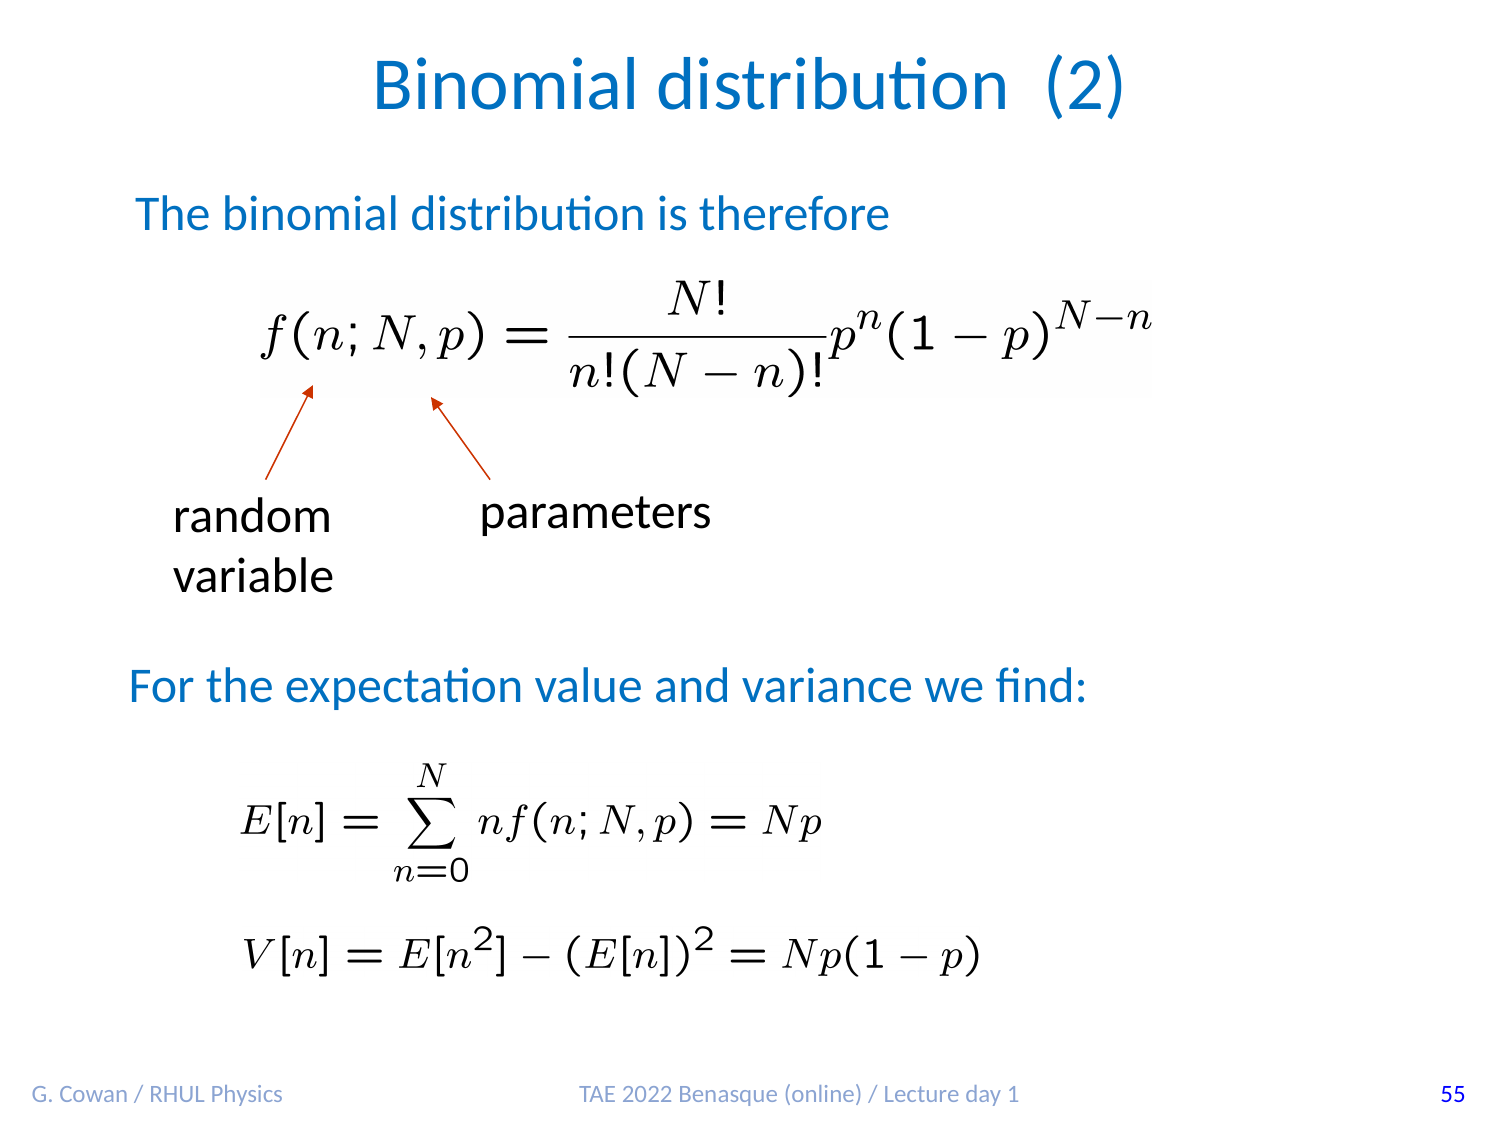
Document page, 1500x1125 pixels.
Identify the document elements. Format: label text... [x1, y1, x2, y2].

slide_number 55 [1262, 1062, 1481, 1123]
text_box The binomial distribution is therefore [120, 172, 906, 248]
text_box [432, 406, 485, 471]
footer TAE 2022 Benasque (online) / Lecture day 1 [338, 1062, 1262, 1123]
text_box Binomial distribution (2) [330, 27, 1170, 110]
text_box parameters [464, 471, 727, 547]
picture [238, 762, 822, 882]
slide_number G. Cowan / RHUL Physics [16, 1062, 338, 1123]
picture [259, 279, 1152, 398]
text_box For the expectation value and variance we find: [113, 645, 1104, 720]
picture [241, 926, 980, 977]
text_box random variable [158, 474, 350, 610]
